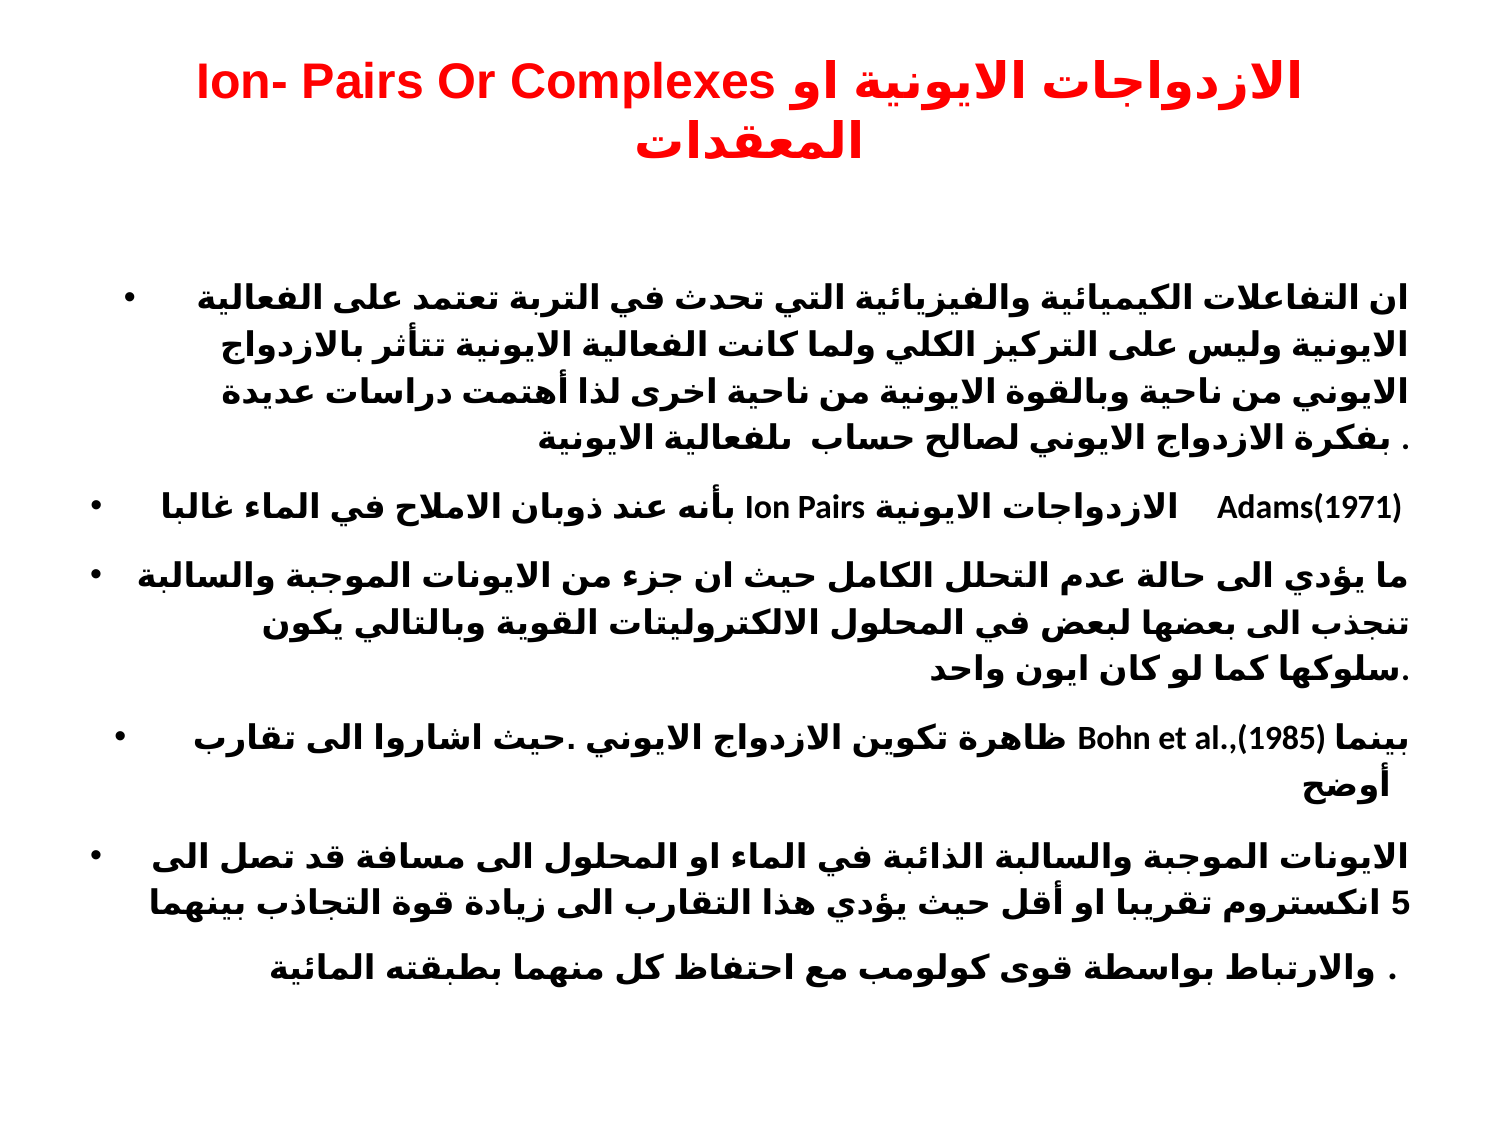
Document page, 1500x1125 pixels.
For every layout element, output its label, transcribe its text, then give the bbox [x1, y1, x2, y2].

title Ion- Pairs Or Complexes الازدواجات الايونية او المعقدات [75, 45, 1425, 233]
list ان التفاعلات الكيميائية والفيزيائية التي تحدث في التربة تعتمد على الفعالية الايونية وليس على التركيز الكلي ولما كانت الفعالية الايونية تتأثر بالازدواج الايوني من ناحية وبالقوة الايونية من ناحية اخرى لذا أهتمت دراسات عديدة بفكرة الازدواج الايوني لصالح حساب ىلفعالية الايونية . بأنه عند ذوبان الاملاح في الماء غالبا Ion Pairs الازدواجات الايونية Adams(1971) ما يؤدي الى حالة عدم التحلل الكامل حيث ان جزء من الايونات الموجبة والسالبة تنجذب الى بعضها لبعض في المحلول الالكتروليتات القوية وبالتالي يكون سلوكها كما لو كان ايون واحد. ظاهرة تكوين الازدواج الايوني .حيث اشاروا الى تقارب Bohn et al.,(1985) بينما أوضح الايونات الموجبة والسالبة الذائبة في الماء او المحلول الى مسافة قد تصل الى 5 انكستروم تقريبا او أقل حيث يؤدي هذا التقارب الى زيادة قوة التجاذب بينهما والارتباط بواسطة قوى كولومب مع احتفاظ كل منهما بطبقته المائية . [75, 262, 1425, 1005]
